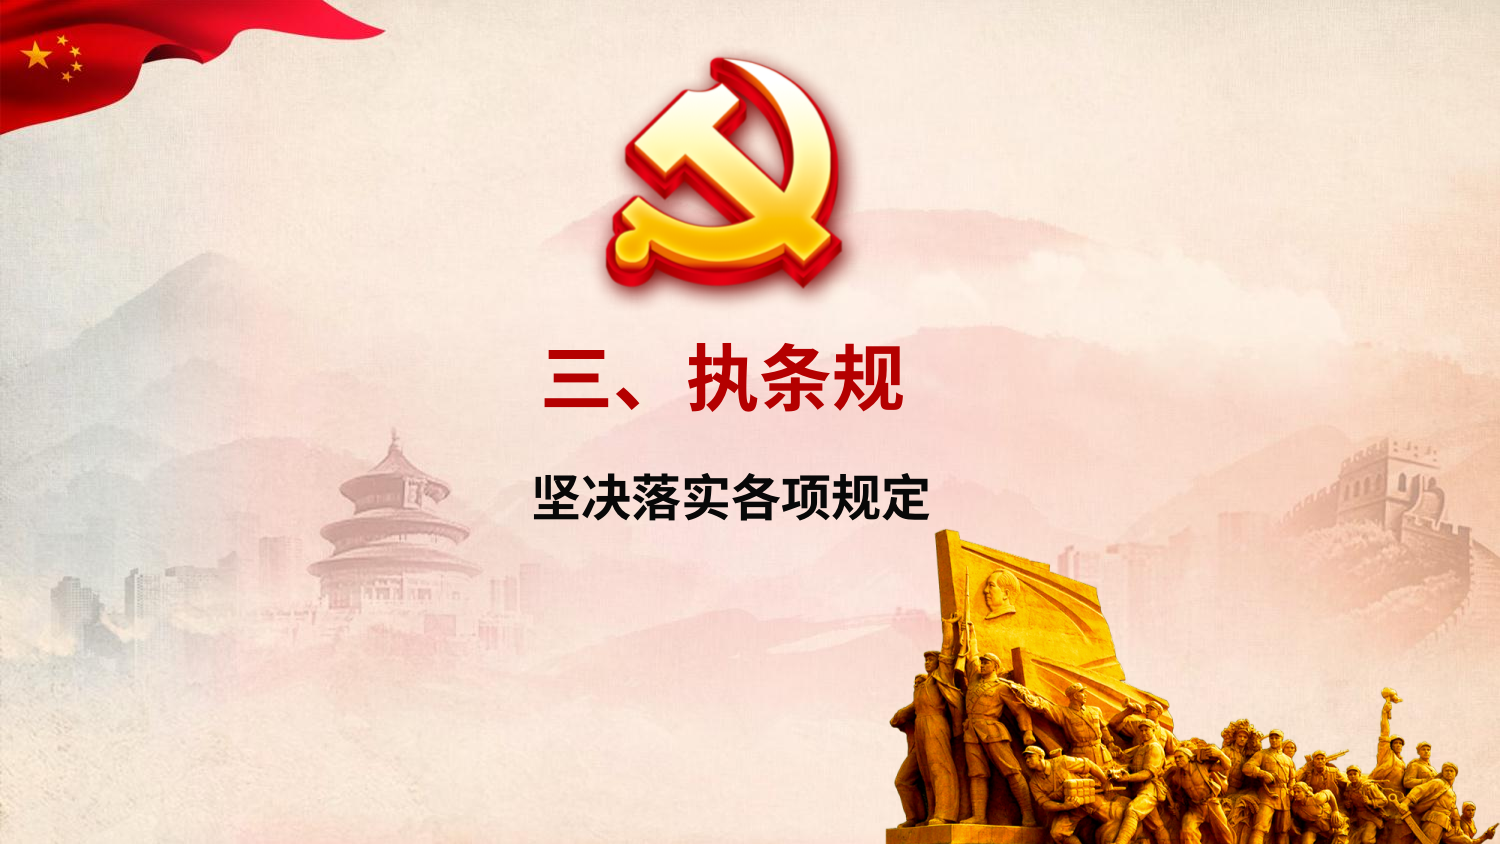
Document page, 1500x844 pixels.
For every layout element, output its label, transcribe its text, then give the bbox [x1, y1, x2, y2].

picture [0, 0, 1500, 844]
text_box 三、执条规 [445, 324, 1000, 427]
text_box 坚决落实各项规定 [238, 441, 1224, 690]
